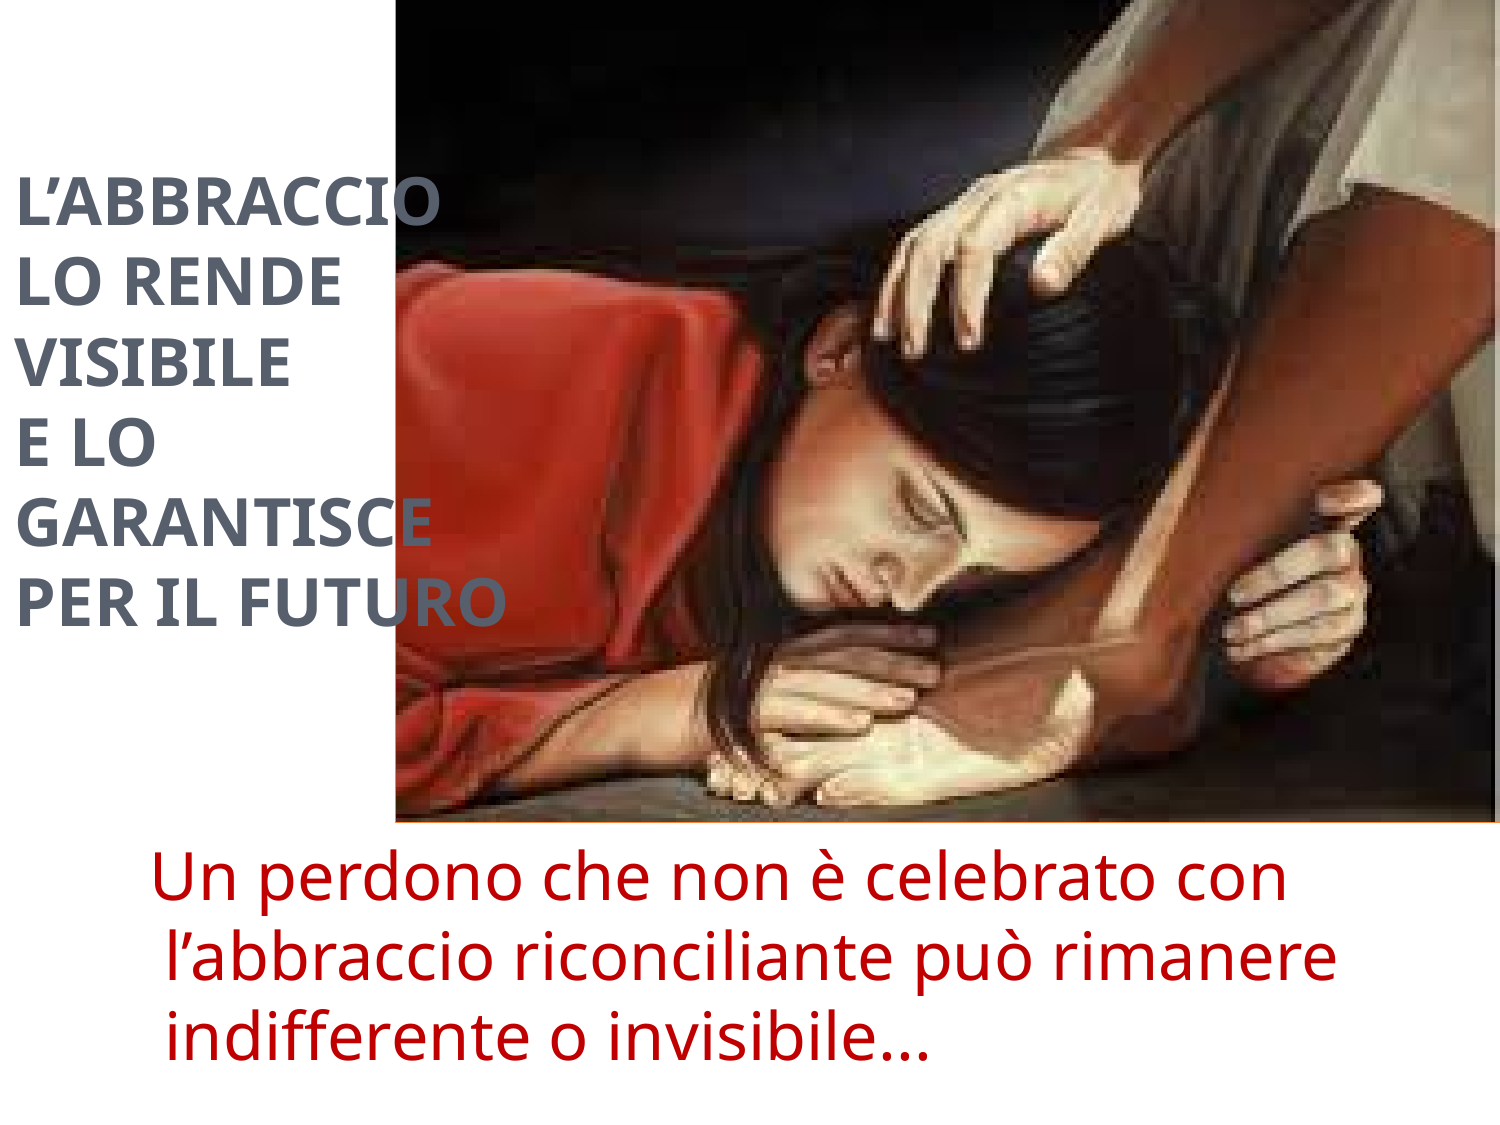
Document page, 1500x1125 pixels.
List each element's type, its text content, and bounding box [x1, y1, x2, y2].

picture [395, 0, 1500, 823]
title L’abbraccio lo rende visibile e lo garantisce per il futuro [0, 0, 391, 799]
list Un perdono che non è celebrato con l’abbraccio riconciliante può rimanere indifferente o invisibile... [62, 834, 1412, 1125]
